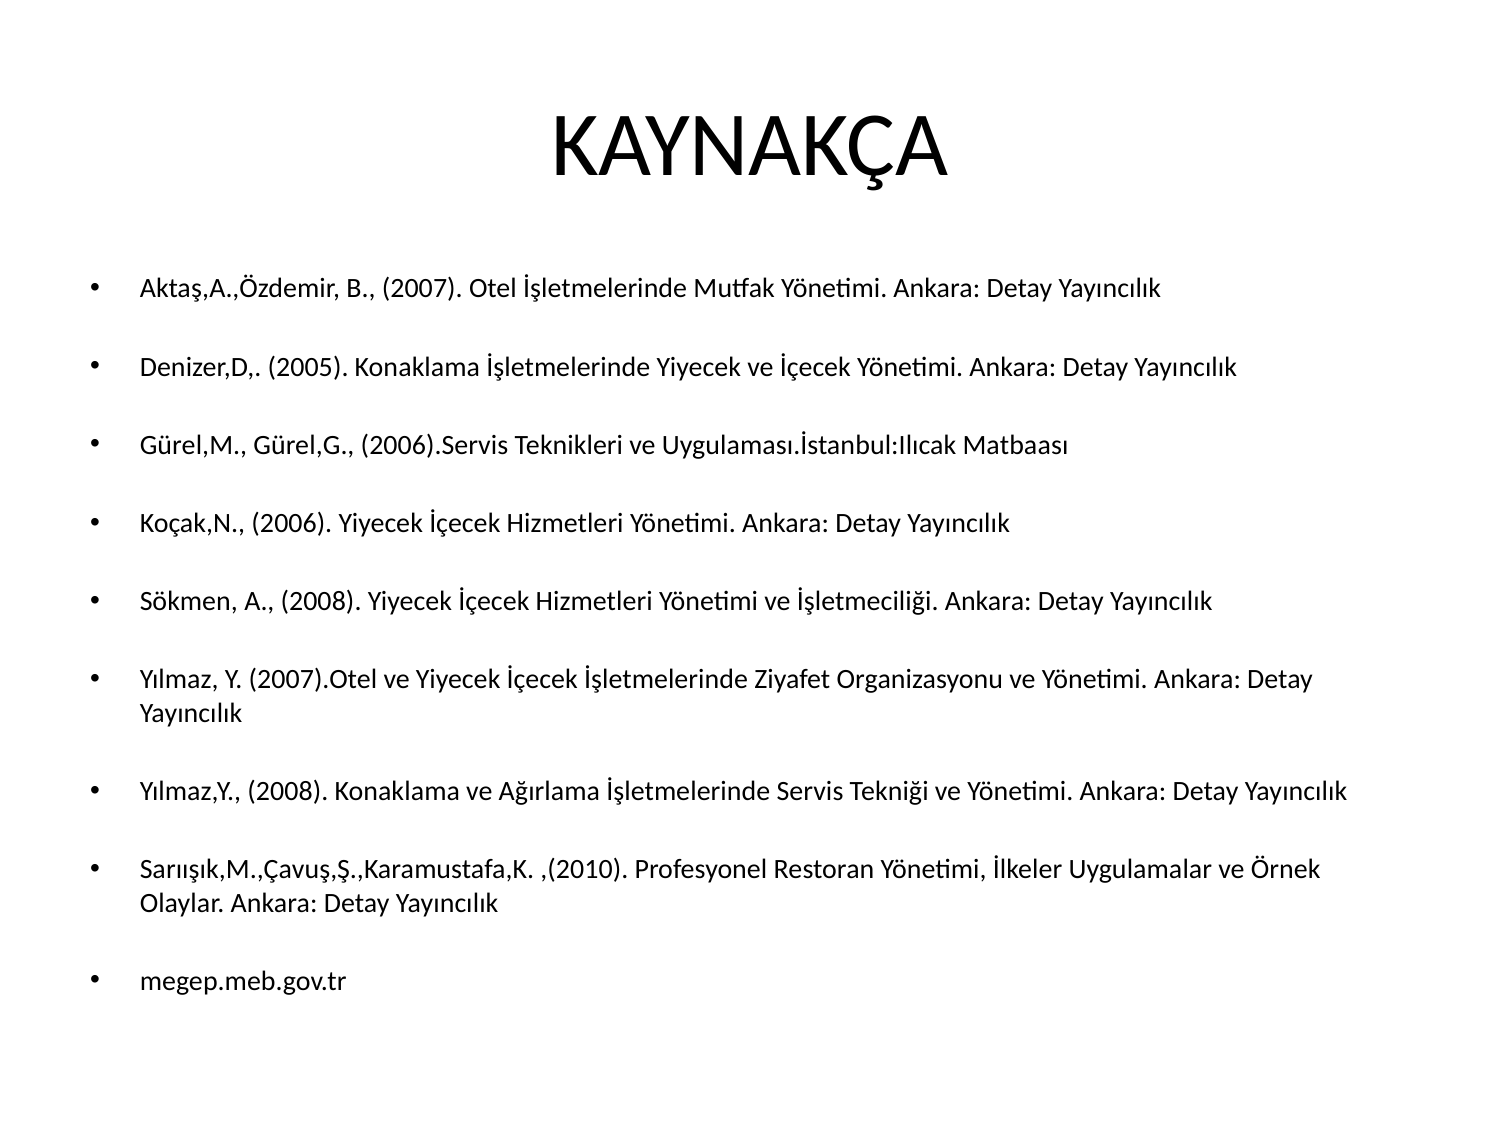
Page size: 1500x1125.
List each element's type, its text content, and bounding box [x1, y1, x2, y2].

title KAYNAKÇA [75, 45, 1425, 233]
list Aktaş,A.,Özdemir, B., (2007). Otel İşletmelerinde Mutfak Yönetimi. Ankara: Detay Yayıncılık Denizer,D,. (2005). Konaklama İşletmelerinde Yiyecek ve İçecek Yönetimi. Ankara: Detay Yayıncılık Gürel,M., Gürel,G., (2006).Servis Teknikleri ve Uygulaması.İstanbul:Ilıcak Matbaası Koçak,N., (2006). Yiyecek İçecek Hizmetleri Yönetimi. Ankara: Detay Yayıncılık Sökmen, A., (2008). Yiyecek İçecek Hizmetleri Yönetimi ve İşletmeciliği. Ankara: Detay Yayıncılık Yılmaz, Y. (2007).Otel ve Yiyecek İçecek İşletmelerinde Ziyafet Organizasyonu ve Yönetimi. Ankara: Detay Yayıncılık Yılmaz,Y., (2008). Konaklama ve Ağırlama İşletmelerinde Servis Tekniği ve Yönetimi. Ankara: Detay Yayıncılık Sarıışık,M.,Çavuş,Ş.,Karamustafa,K. ,(2010). Profesyonel Restoran Yönetimi, İlkeler Uygulamalar ve Örnek Olaylar. Ankara: Detay Yayıncılık megep.meb.gov.tr [75, 262, 1425, 1005]
